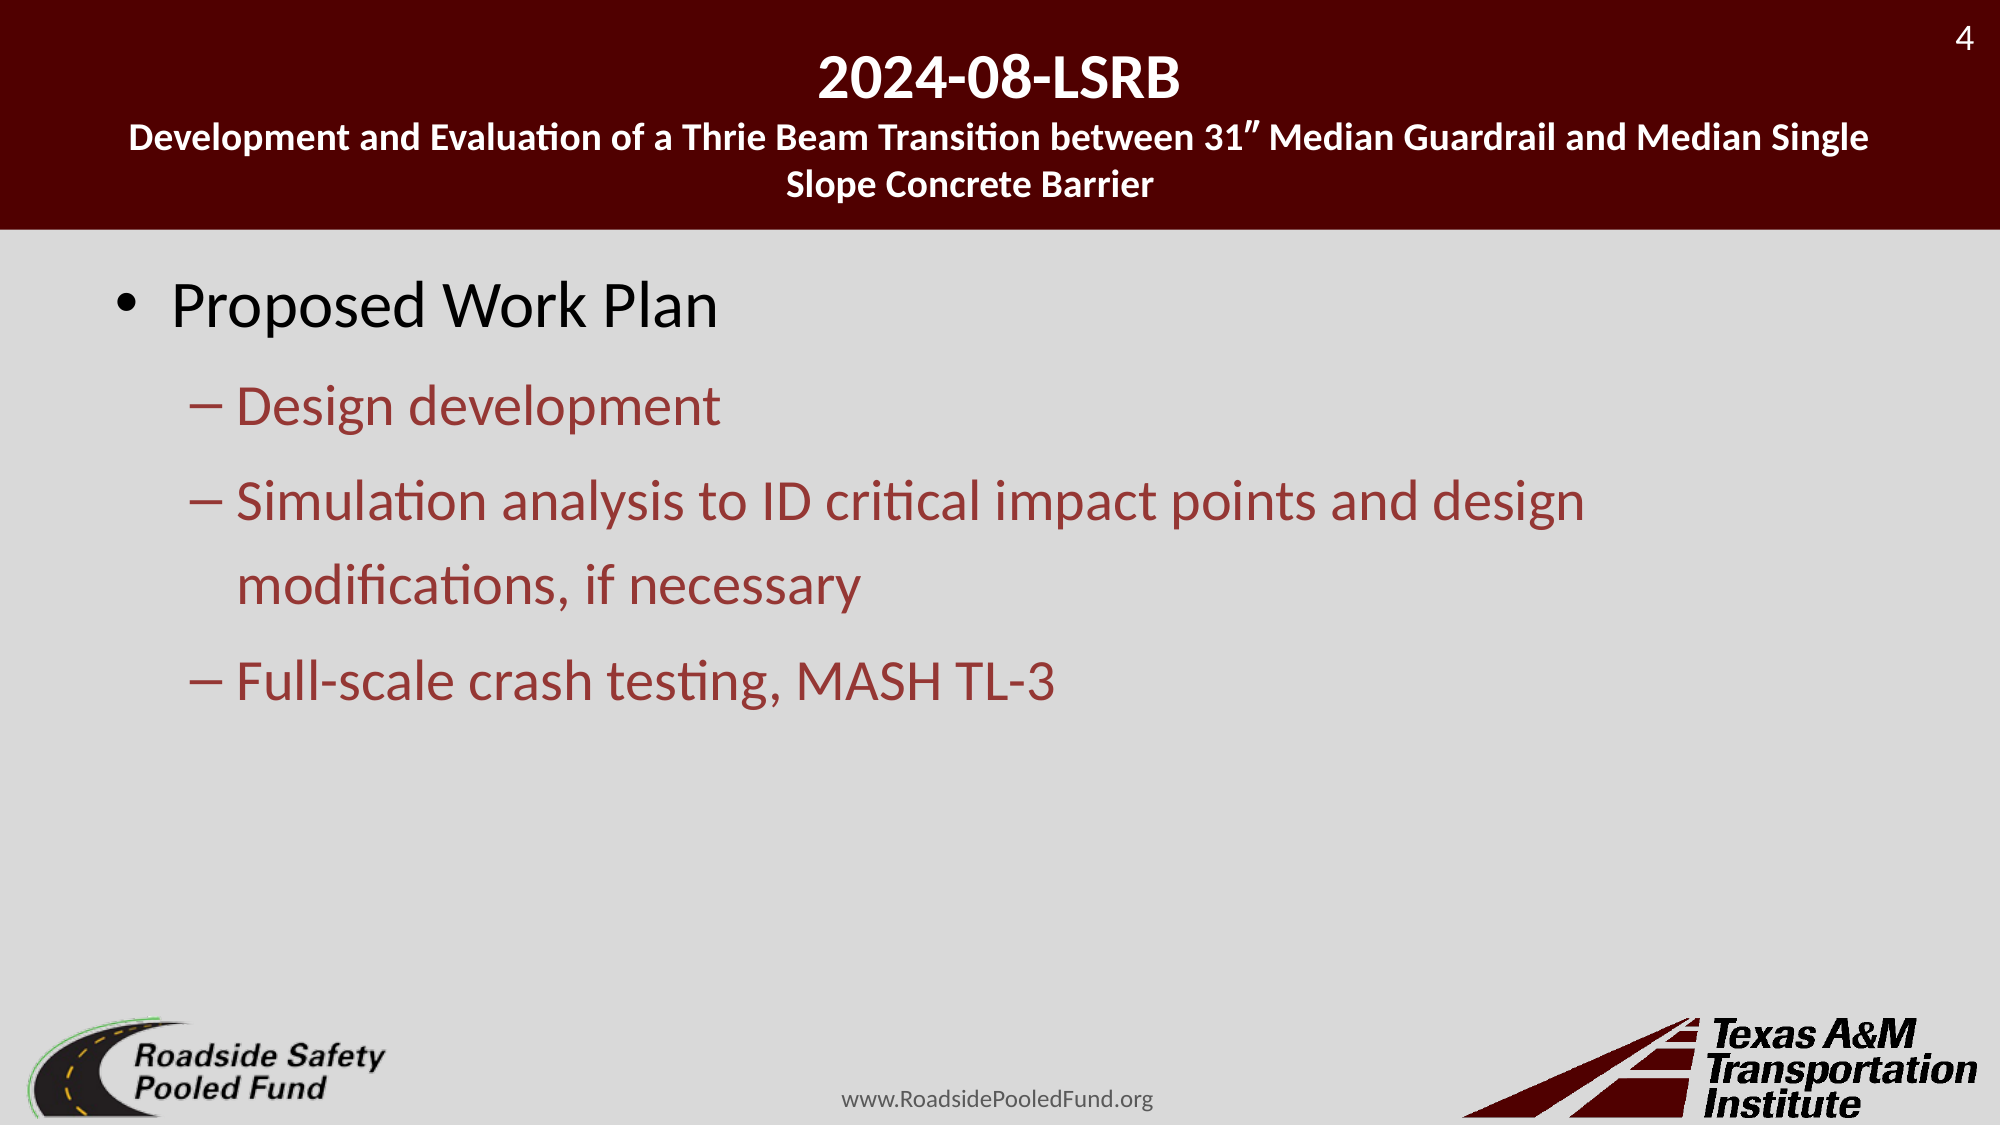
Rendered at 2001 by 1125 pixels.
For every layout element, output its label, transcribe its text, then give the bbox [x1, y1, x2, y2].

picture [1462, 1018, 1977, 1118]
list Proposed Work Plan Design development Simulation analysis to ID critical impact points and design modifications, if necessary Full-scale crash testing, MASH TL-3 [99, 237, 1900, 1025]
picture [23, 1016, 390, 1119]
title 2024-08-LSRB Development and Evaluation of a Thrie Beam Transition between 31″ Median Guardrail and Median Single Slope Concrete Barrier [99, 26, 1900, 214]
